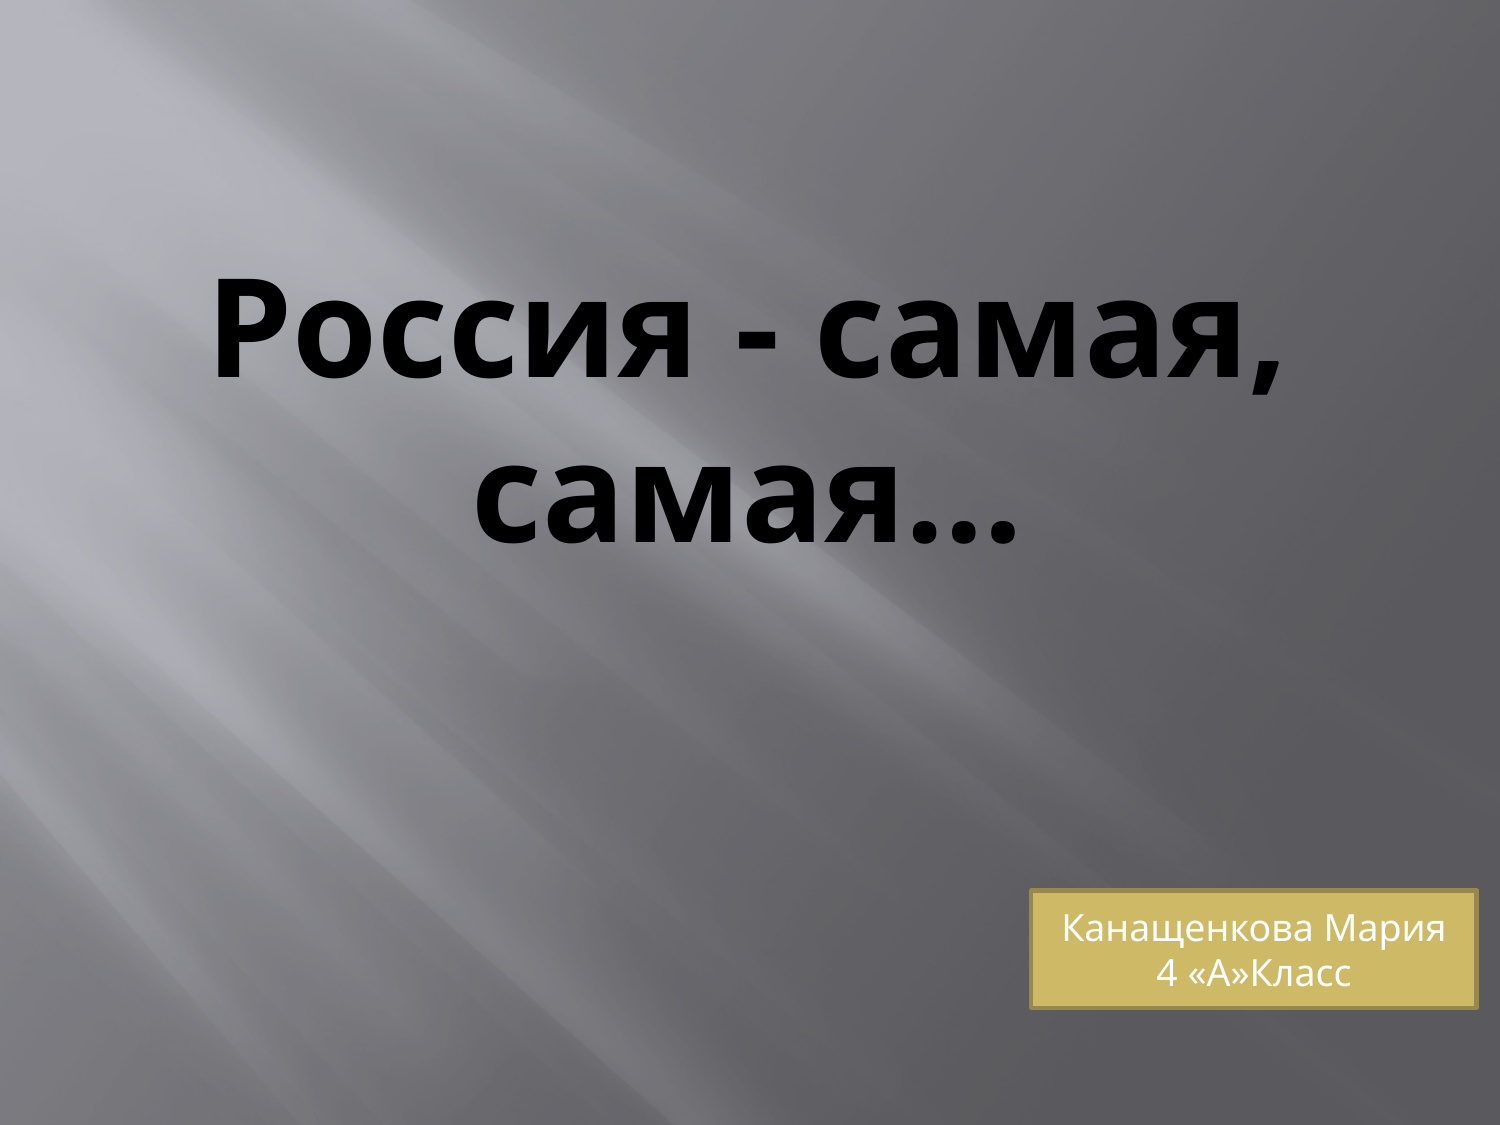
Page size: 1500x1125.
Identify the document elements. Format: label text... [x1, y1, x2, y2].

title Россия - самая, самая… [35, 246, 1461, 565]
text_box Канащенкова Мария 4 «А»Класс [1029, 888, 1479, 1010]
